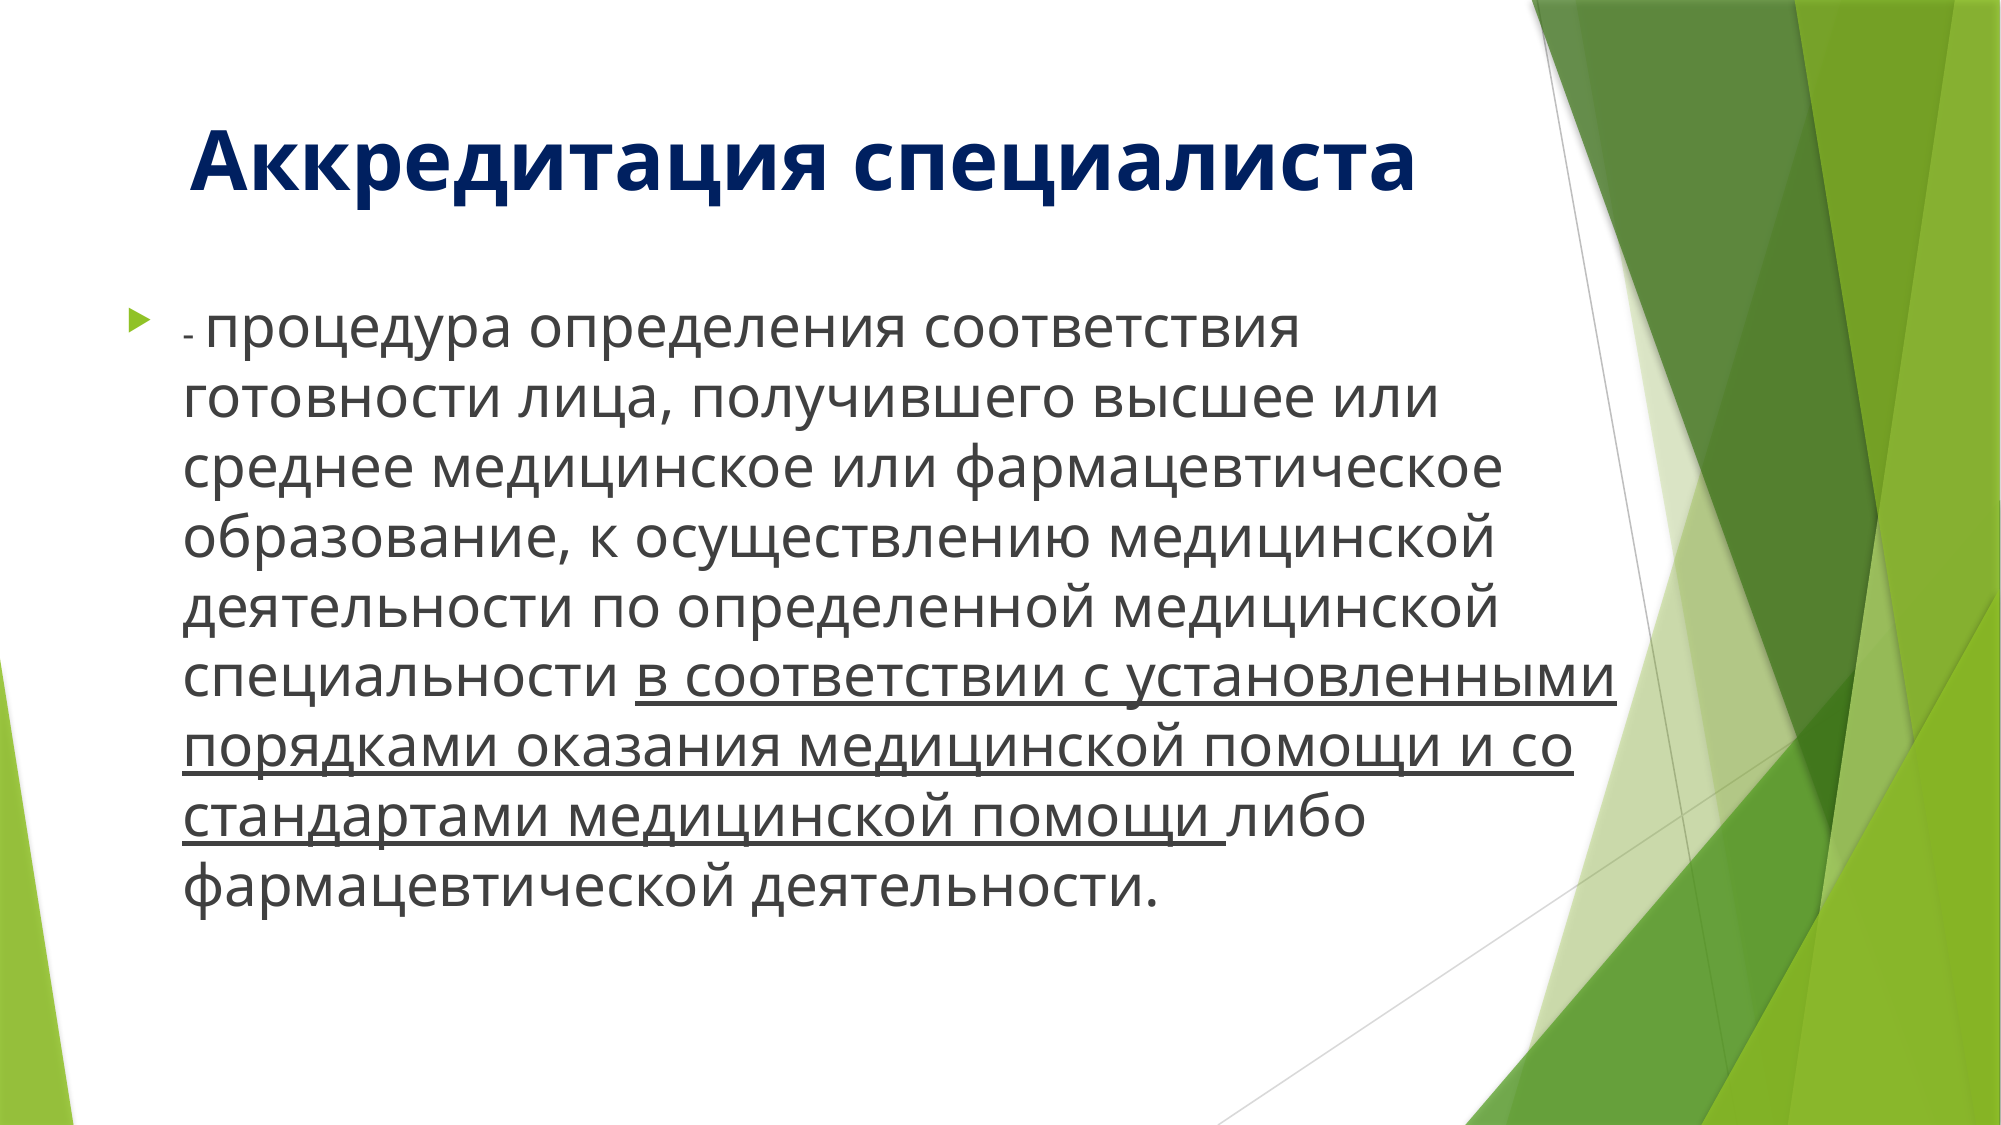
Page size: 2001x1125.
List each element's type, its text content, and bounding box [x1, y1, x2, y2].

list - процедура определения соответствия готовности лица, получившего высшее или среднее медицинское или фармацевтическое образование, к осуществлению медицинской деятельности по определенной медицинской специальности в соответствии с установленными порядками оказания медицинской помощи и со стандартами медицинской помощи либо фармацевтической деятельности. [111, 281, 1641, 1125]
title Аккредитация специалиста [111, 99, 1522, 281]
